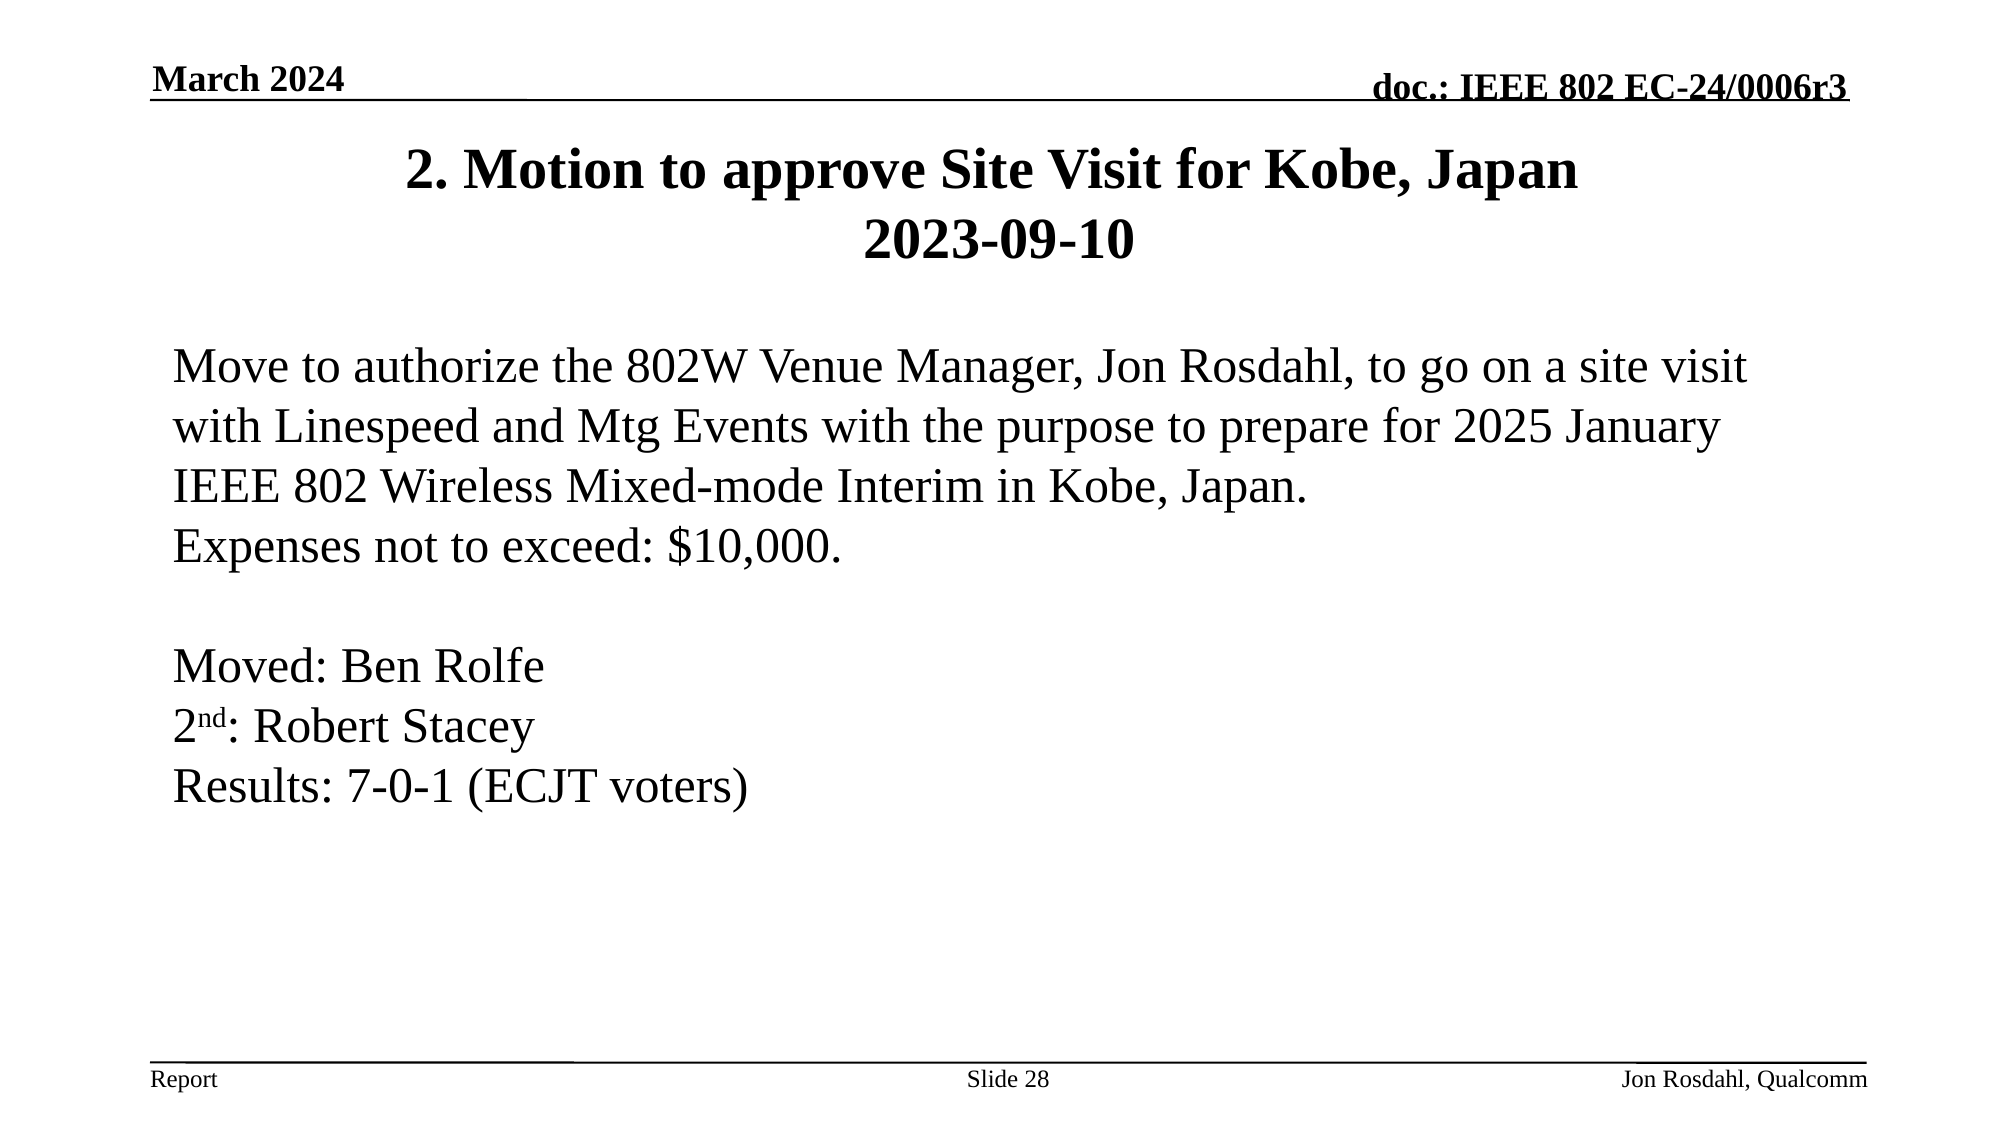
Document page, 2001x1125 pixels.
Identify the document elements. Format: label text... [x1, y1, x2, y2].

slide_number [152, 54, 563, 100]
footer Jon Rosdahl, Qualcomm [1171, 1061, 1869, 1093]
list Move to authorize the 802W Venue Manager, Jon Rosdahl, to go on a site visit with Linespeed and Mtg Events with the purpose to prepare for 2025 January IEEE 802 Wireless Mixed-mode Interim in Kobe, Japan. Expenses not to exceed: $10,000. Moved: Ben Rolfe 2nd: Robert Stacey Results: 7-0-1 (ECJT voters) [157, 324, 1858, 1000]
slide_number Slide 28 [950, 1061, 1067, 1123]
title 2. Motion to approve Site Visit for Kobe, Japan 2023-09-10 [149, 112, 1850, 288]
